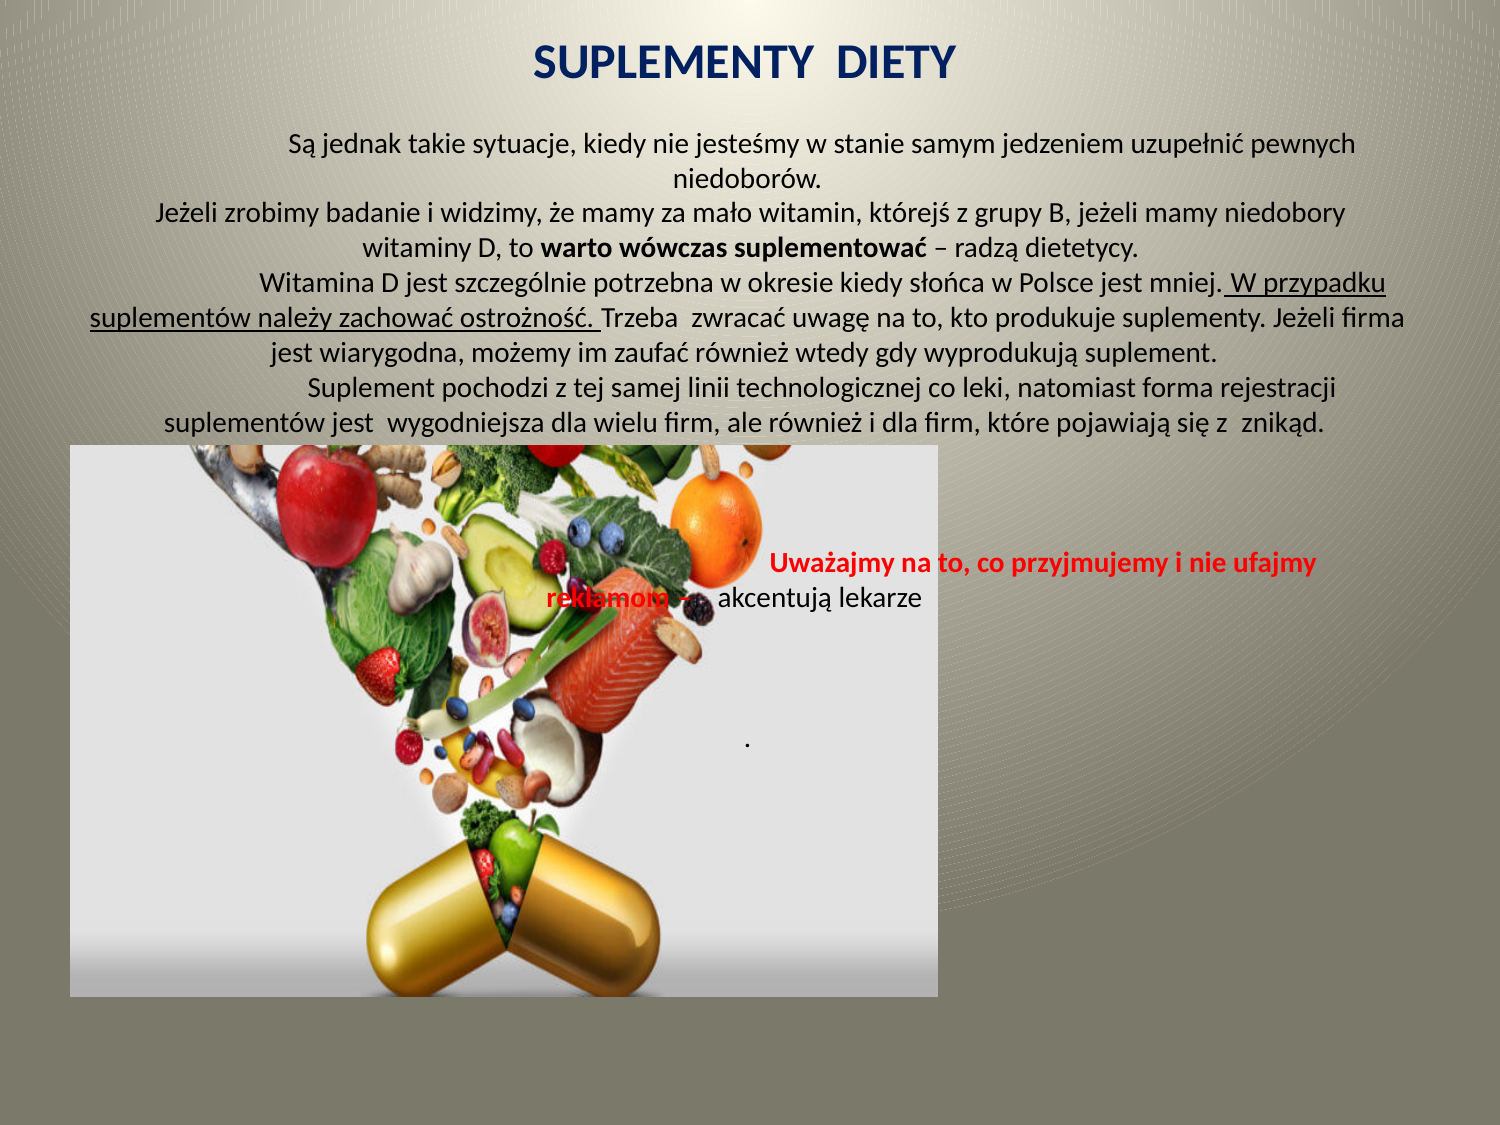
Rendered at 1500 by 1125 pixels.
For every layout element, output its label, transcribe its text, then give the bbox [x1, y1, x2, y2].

picture [70, 445, 938, 997]
title SUPLEMENTY DIETY Są jednak takie sytuacje, kiedy nie jesteśmy w stanie samym jedzeniem uzupełnić pewnych niedoborów. Jeżeli zrobimy badanie i widzimy, że mamy za mało witamin, którejś z grupy B, jeżeli mamy niedobory witaminy D, to warto wówczas suplementować – radzą dietetycy. Witamina D jest szczególnie potrzebna w okresie kiedy słońca w Polsce jest mniej. W przypadku suplementów należy zachować ostrożność. Trzeba zwracać uwagę na to, kto produkuje suplementy. Jeżeli firma jest wiarygodna, możemy im zaufać również wtedy gdy wyprodukują suplement. Suplement pochodzi z tej samej linii technologicznej co leki, natomiast forma rejestracji suplementów jest wygodniejsza dla wielu firm, ale również i dla firm, które pojawiają się z znikąd. Uważajmy na to, co przyjmujemy i nie ufajmy reklamom – akcentują lekarze . [70, 45, 1425, 528]
